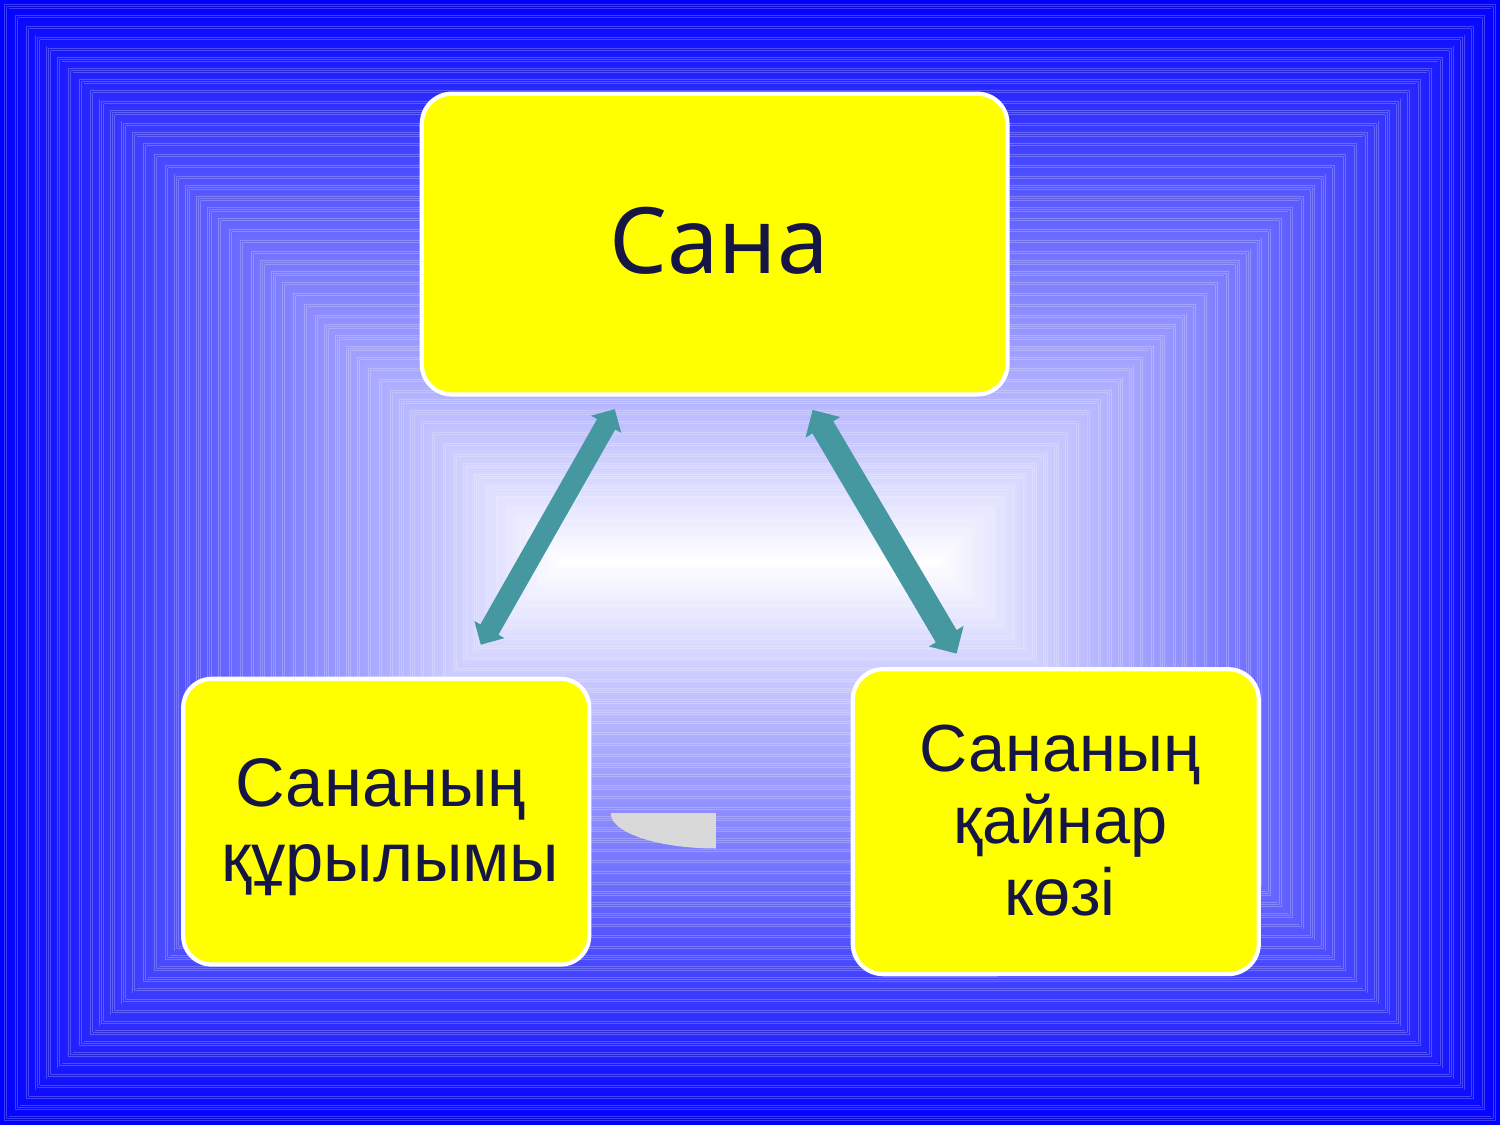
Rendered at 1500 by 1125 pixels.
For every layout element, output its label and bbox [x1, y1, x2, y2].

text_box [81, 140, 1360, 925]
